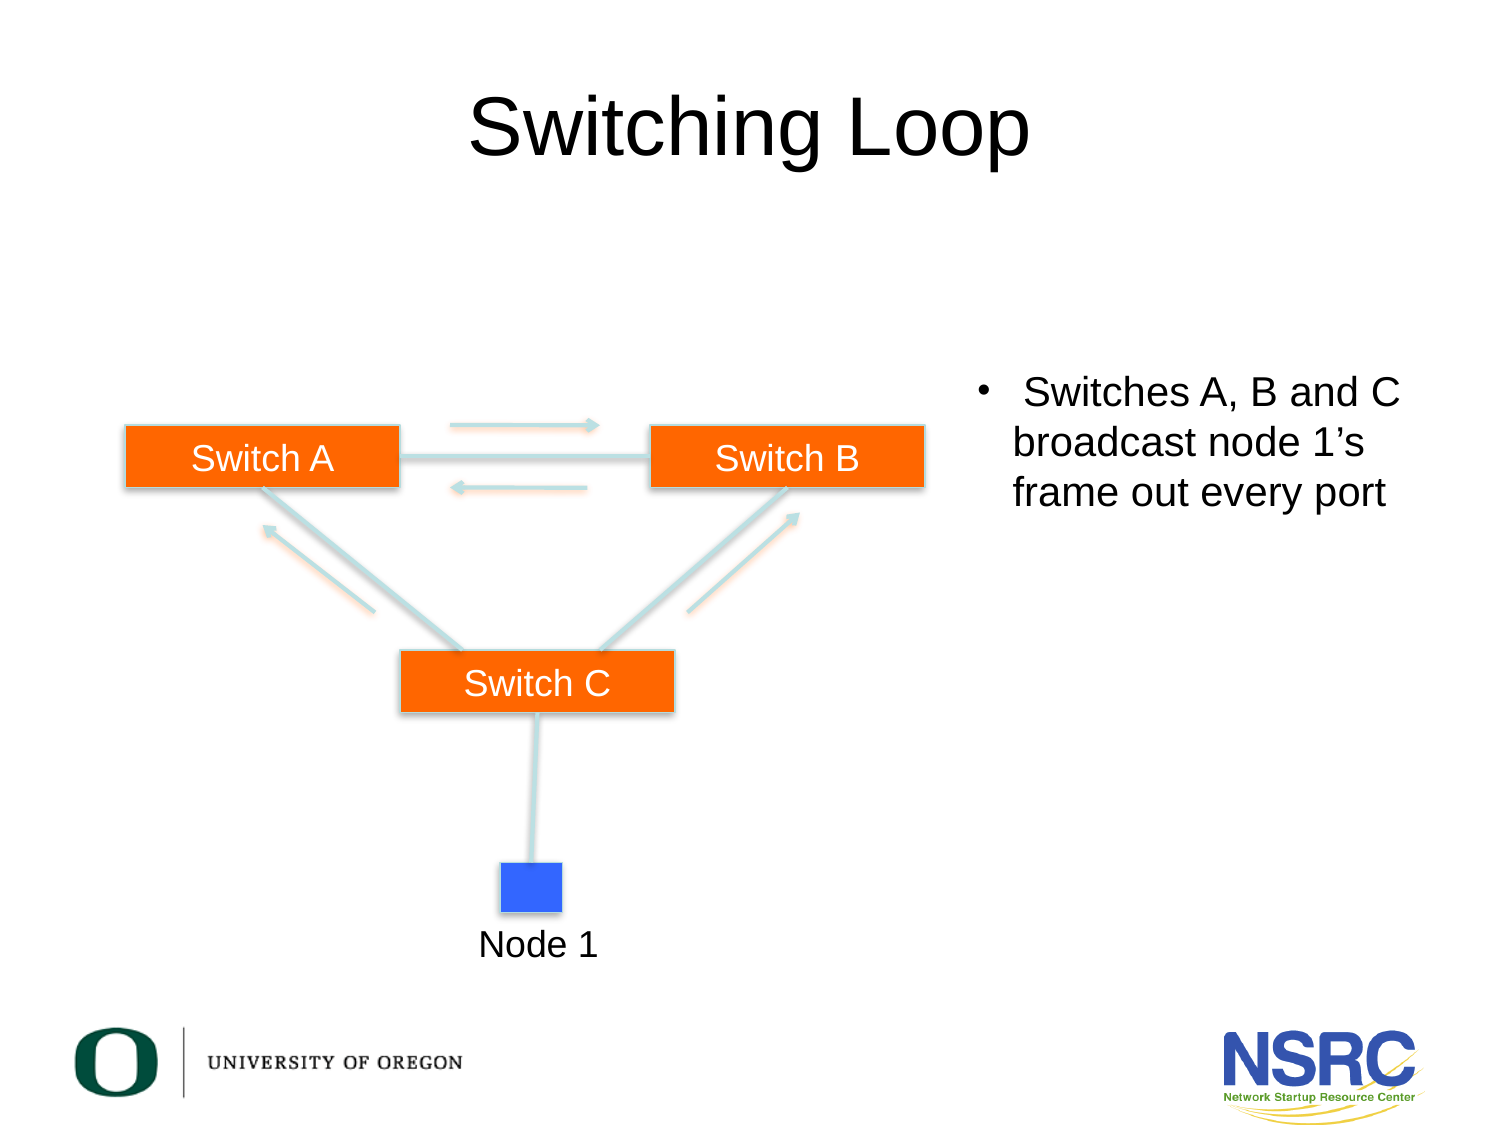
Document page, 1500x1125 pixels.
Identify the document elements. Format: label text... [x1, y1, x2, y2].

text_box [499, 862, 563, 912]
text_box Switches A, B and C broadcast node 1’s frame out every port [962, 312, 1438, 573]
text_box Switch A [124, 424, 401, 488]
picture [1224, 1030, 1425, 1125]
text_box Switch B [649, 424, 926, 488]
text_box Switch C [399, 649, 676, 713]
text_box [262, 524, 376, 613]
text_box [687, 512, 801, 613]
title Switching Loop [75, 45, 1425, 200]
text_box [599, 487, 788, 651]
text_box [262, 487, 463, 651]
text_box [459, 784, 610, 791]
picture [62, 1024, 475, 1101]
text_box Node 1 [463, 912, 614, 973]
